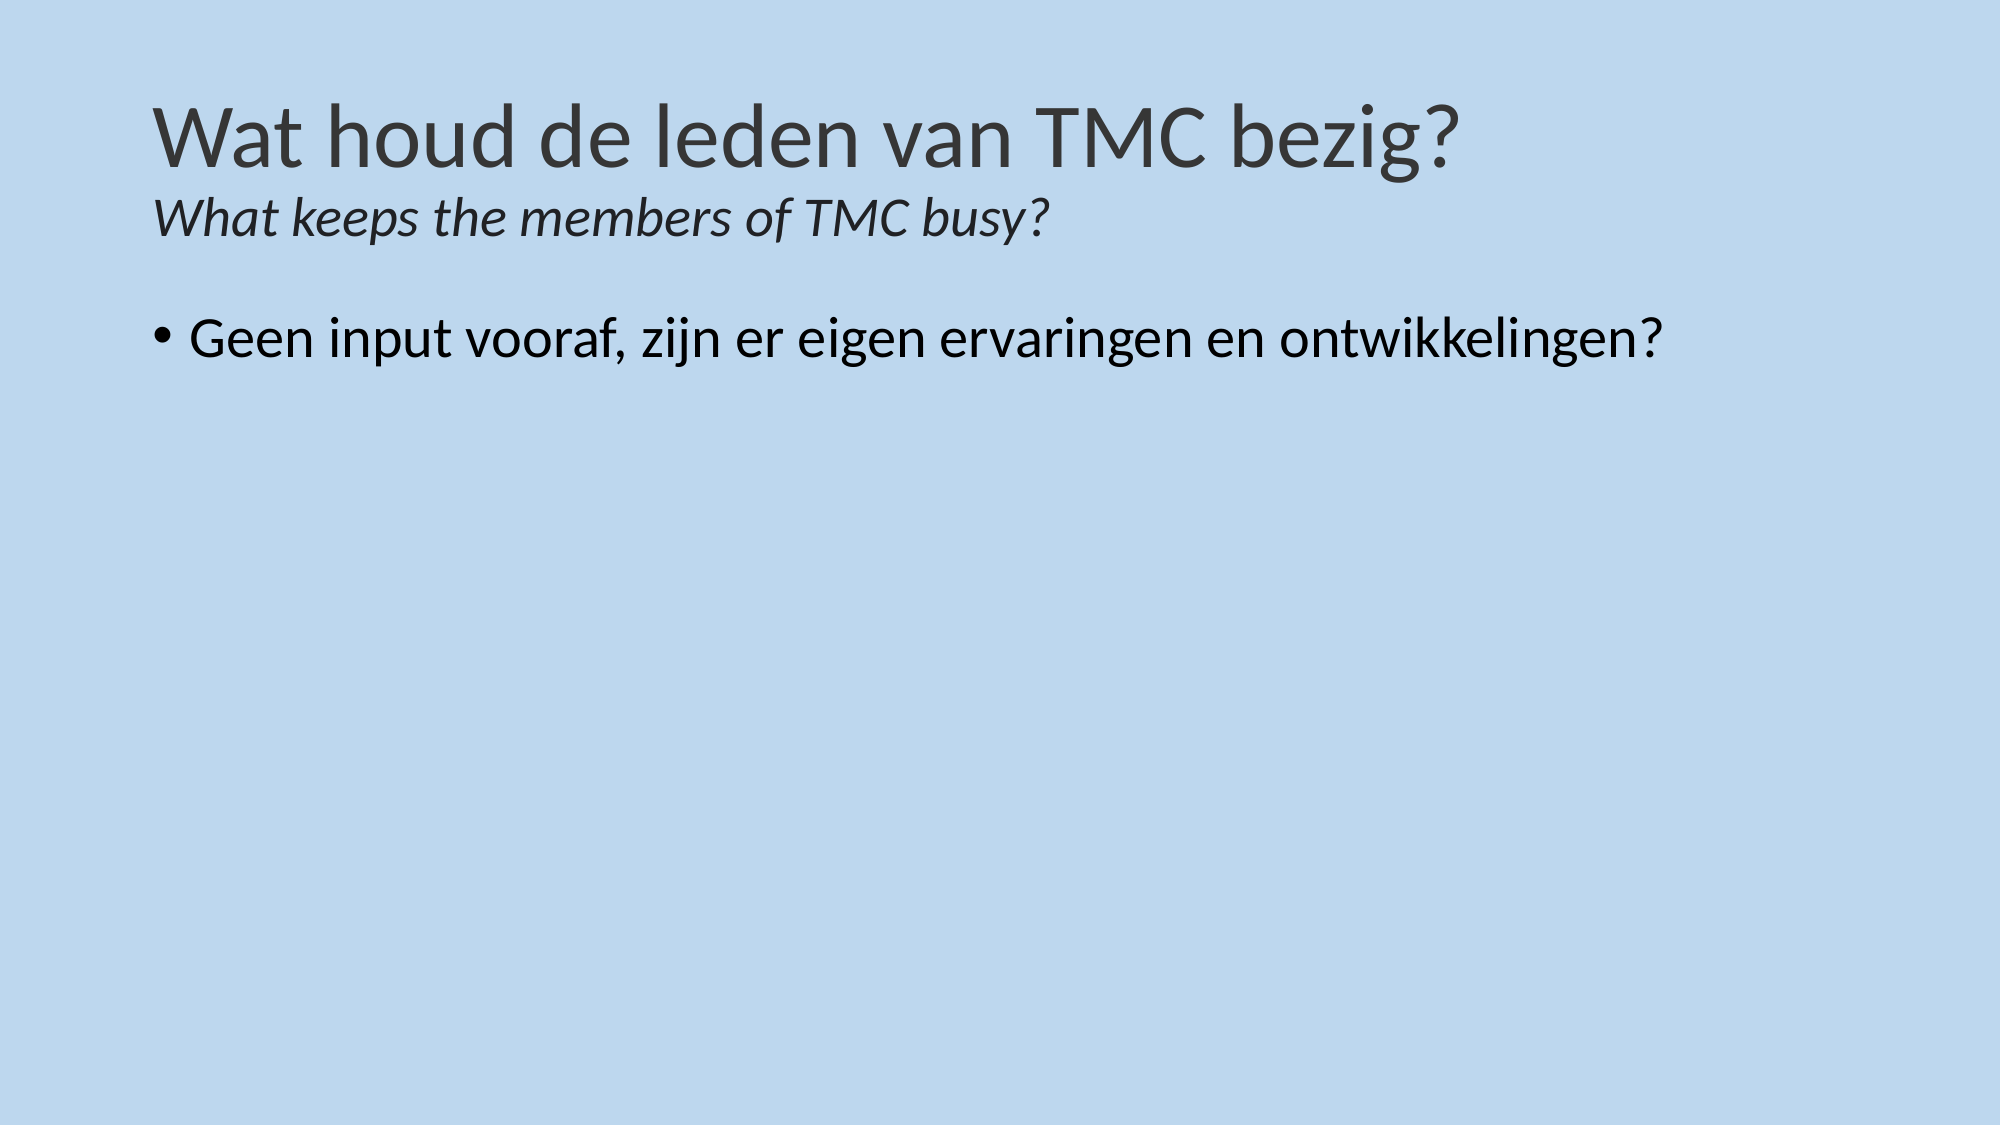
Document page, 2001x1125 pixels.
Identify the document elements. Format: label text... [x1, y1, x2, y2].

title Wat houd de leden van TMC bezig? What keeps the members of TMC busy? [137, 59, 1863, 278]
list Geen input vooraf, zijn er eigen ervaringen en ontwikkelingen? [137, 299, 1863, 1014]
